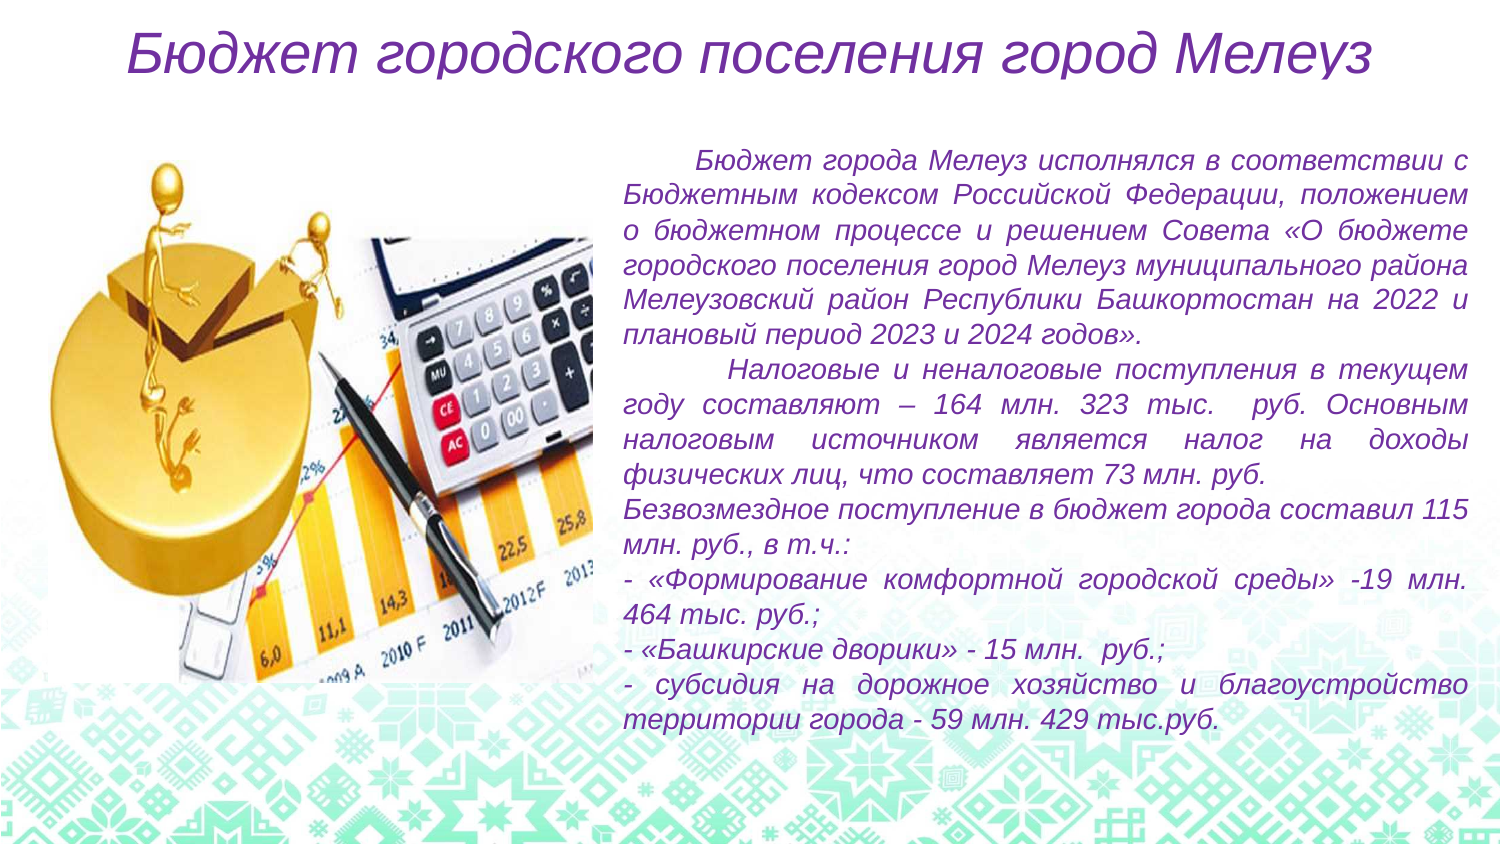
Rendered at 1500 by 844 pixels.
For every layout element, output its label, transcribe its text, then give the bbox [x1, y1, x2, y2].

picture [0, 79, 1500, 844]
title Бюджет городского поселения город Мелеуз [51, 0, 1449, 77]
